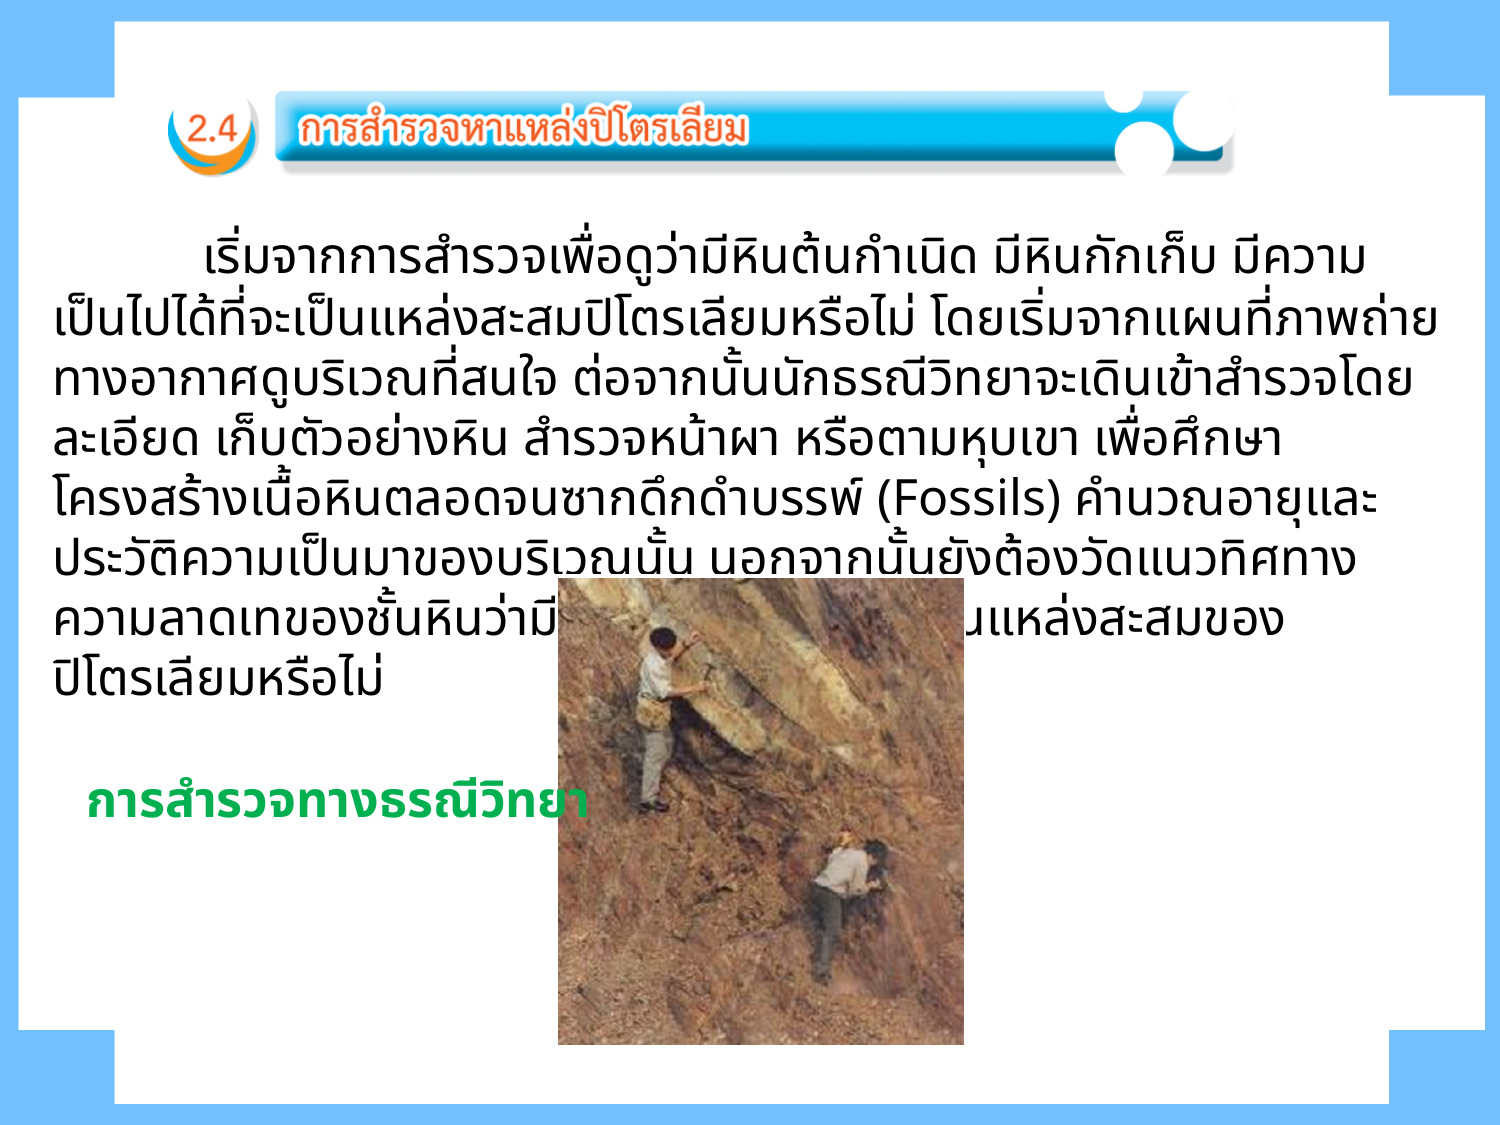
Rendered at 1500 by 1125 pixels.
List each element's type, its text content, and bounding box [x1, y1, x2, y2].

text_box เริ่มจากการสำรวจเพื่อดูว่ามีหินต้นกำเนิด มีหินกักเก็บ มีความเป็นไปได้ที่จะเป็นแหล่งสะสมปิโตรเลียมหรือไม่ โดยเริ่มจากแผนที่ภาพถ่ายทางอากาศดูบริเวณที่สนใจ ต่อจากนั้นนักธรณีวิทยาจะเดินเข้าสำรวจโดยละเอียด เก็บตัวอย่างหิน สำรวจหน้าผา หรือตามหุบเขา เพื่อศึกษาโครงสร้างเนื้อหินตลอดจนซากดึกดำบรรพ์ (Fossils) คำนวณอายุและประวัติความเป็นมาของบริเวณนั้น นอกจากนั้นยังต้องวัดแนวทิศทางความลาดเทของชั้นหินว่ามีความเหมาะสมที่จะเป็นแหล่งสะสมของปิโตรเลียมหรือไม่ [37, 207, 1456, 713]
text_box การสำรวจทางธรณีวิทยา [71, 760, 555, 836]
picture [0, 0, 1500, 1125]
